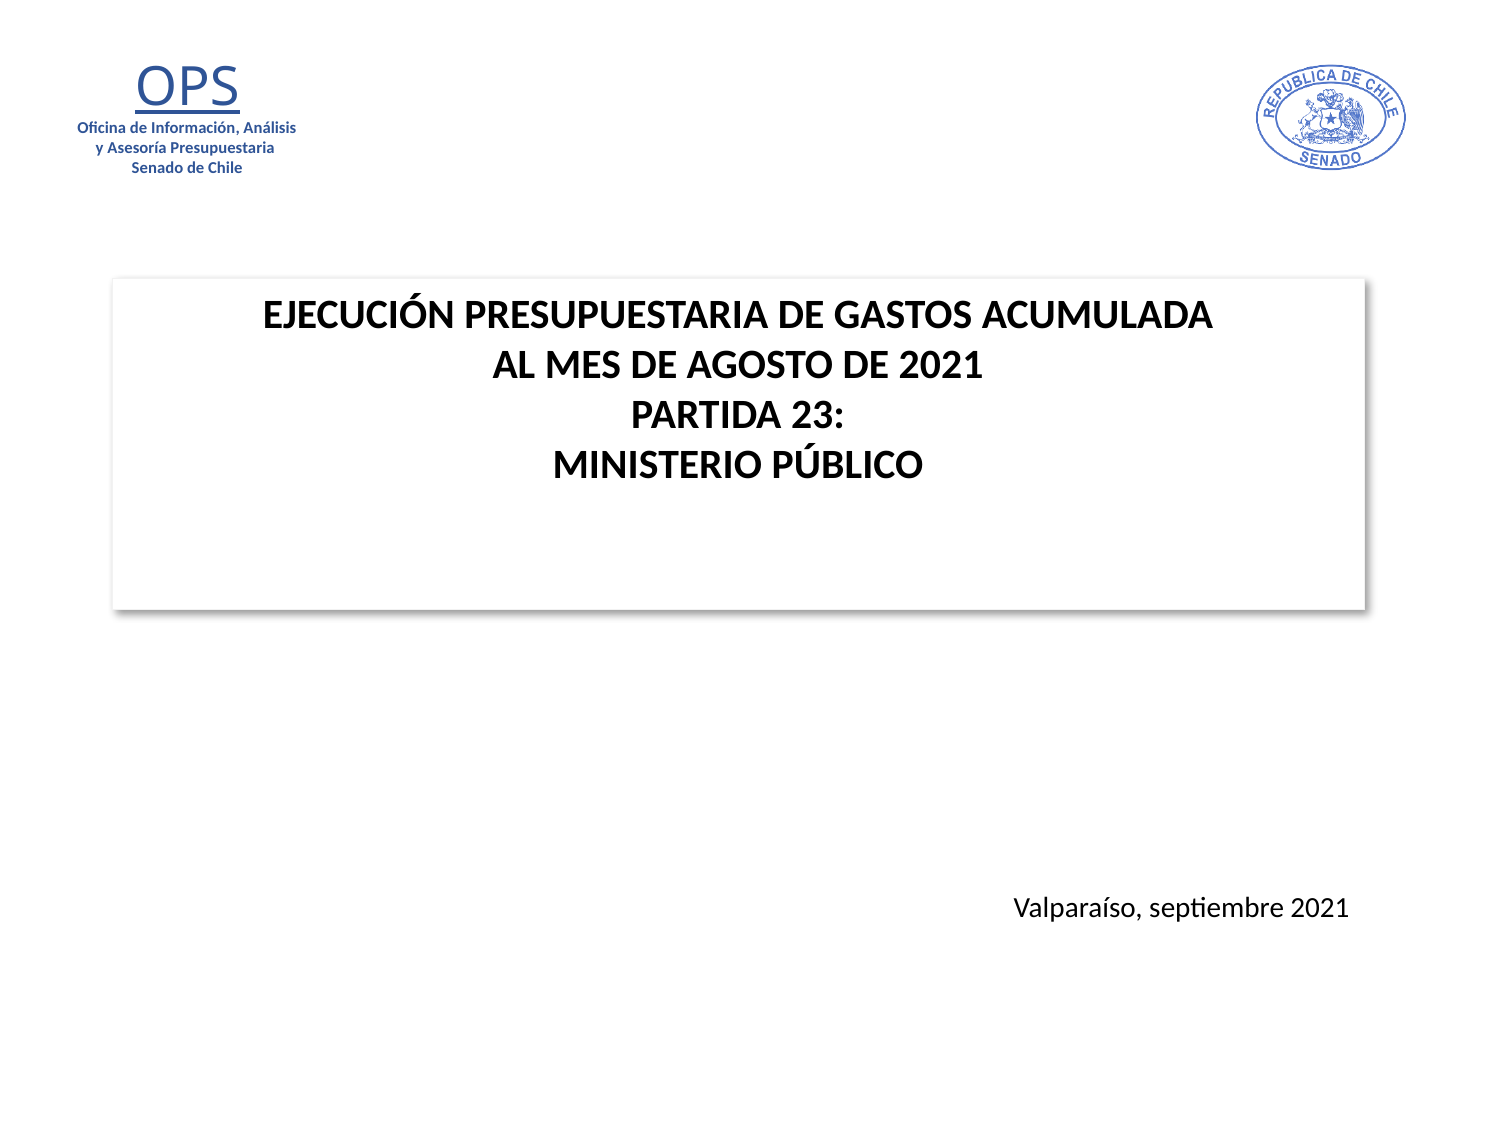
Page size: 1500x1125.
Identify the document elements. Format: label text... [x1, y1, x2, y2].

picture [1240, 58, 1420, 175]
title EJECUCIÓN PRESUPUESTARIA DE GASTOS ACUMULADA AL MES DE AGOSTO DE 2021 PARTIDA 23: MINISTERIO PÚBLICO [112, 278, 1365, 610]
text_box Valparaíso, septiembre 2021 [620, 881, 1365, 932]
